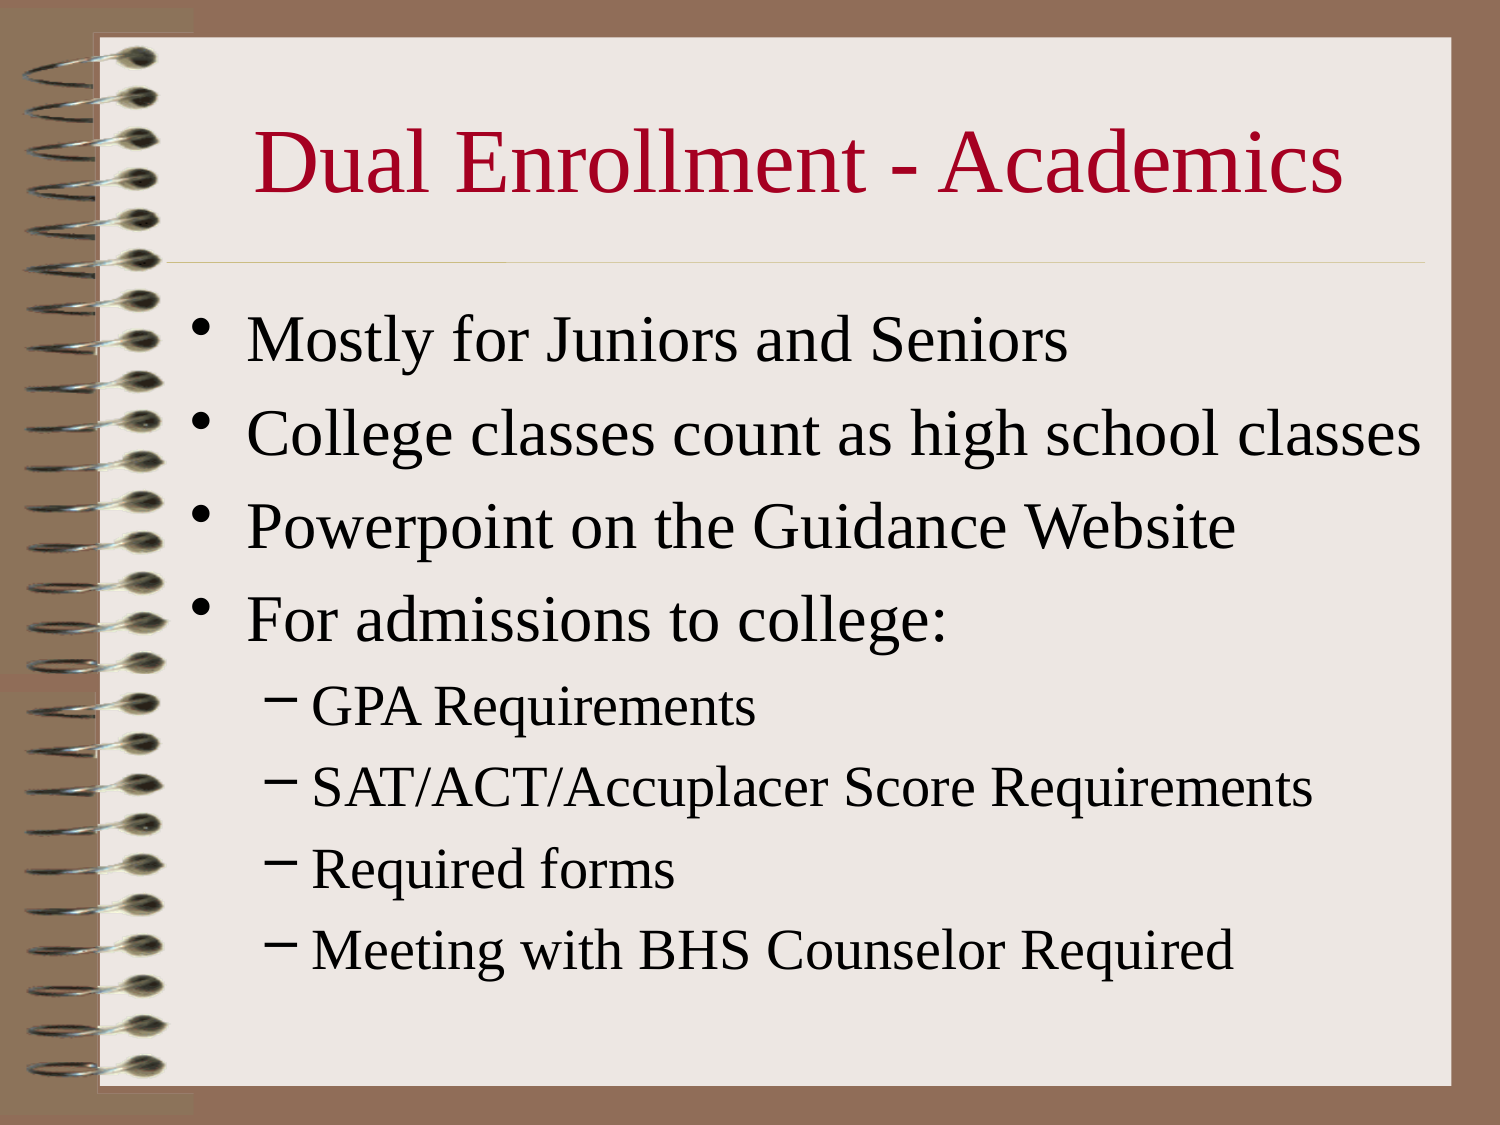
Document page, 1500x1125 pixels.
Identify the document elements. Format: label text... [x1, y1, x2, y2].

picture [0, 8, 194, 674]
picture [0, 692, 194, 1115]
list Mostly for Juniors and Seniors College classes count as high school classes Powerpoint on the Guidance Website For admissions to college: GPA Requirements SAT/ACT/Accuplacer Score Requirements Required forms Meeting with BHS Counselor Required [174, 287, 1451, 963]
title Dual Enrollment - Academics [174, 62, 1426, 251]
